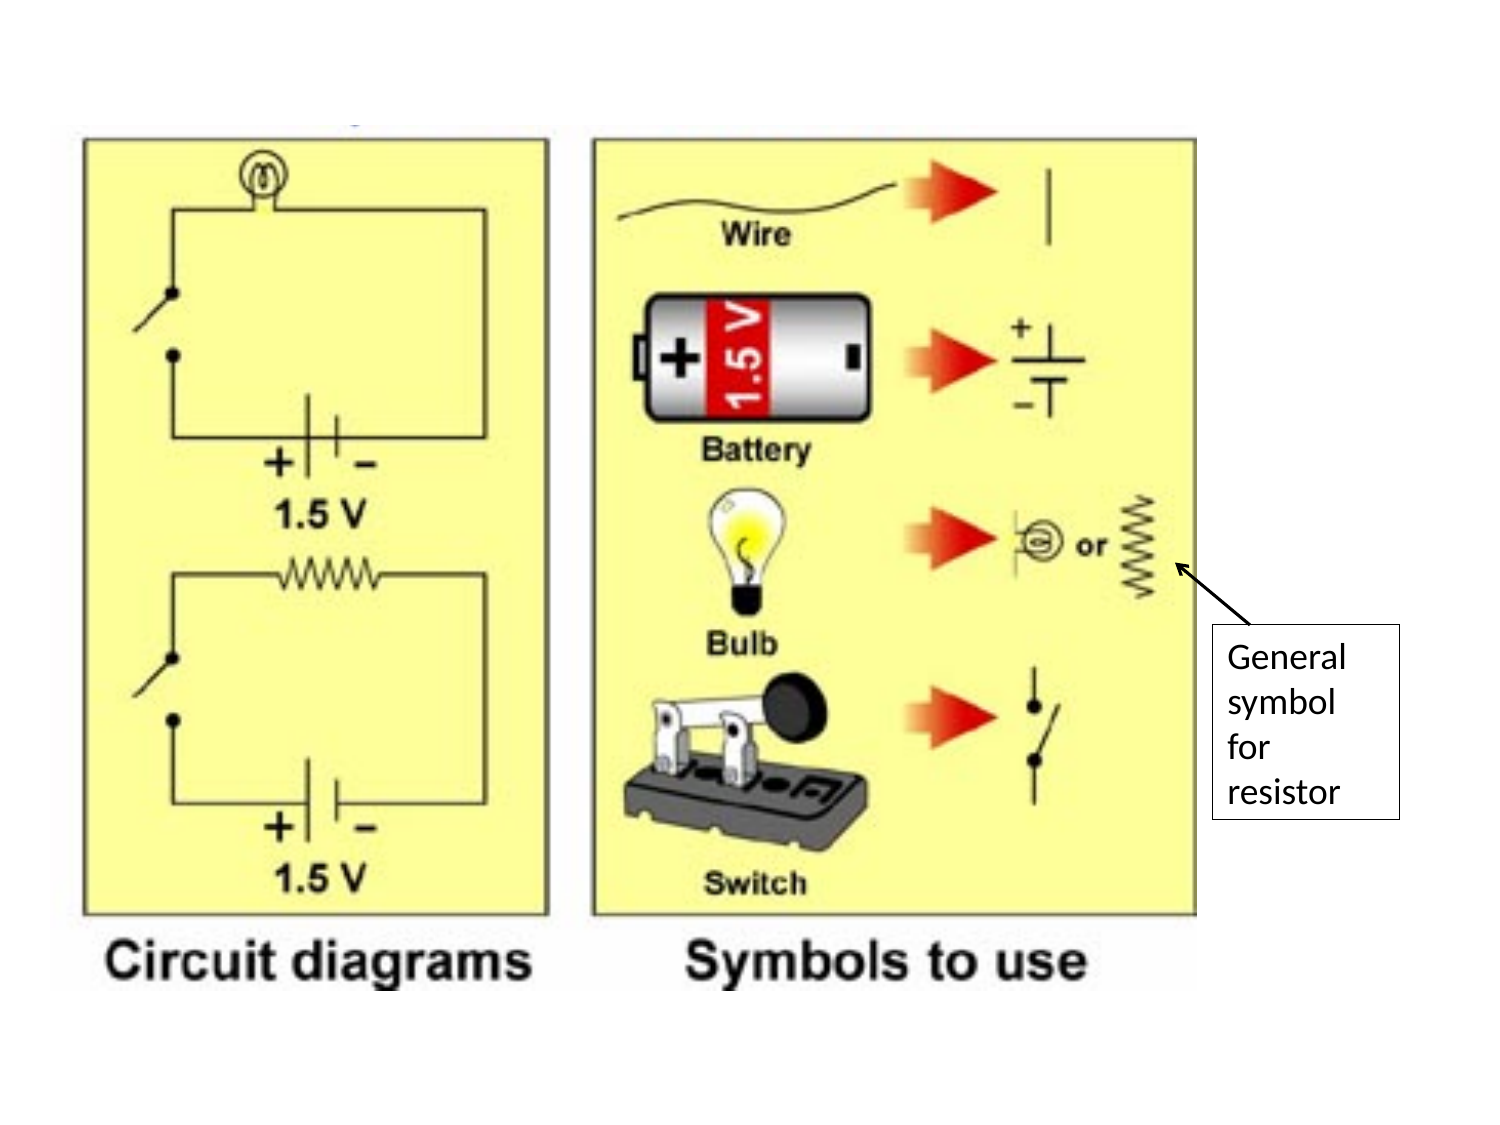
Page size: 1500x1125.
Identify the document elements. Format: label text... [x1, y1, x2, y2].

text_box General symbol for resistor [1212, 624, 1400, 820]
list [49, 124, 1198, 992]
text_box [1174, 562, 1251, 626]
